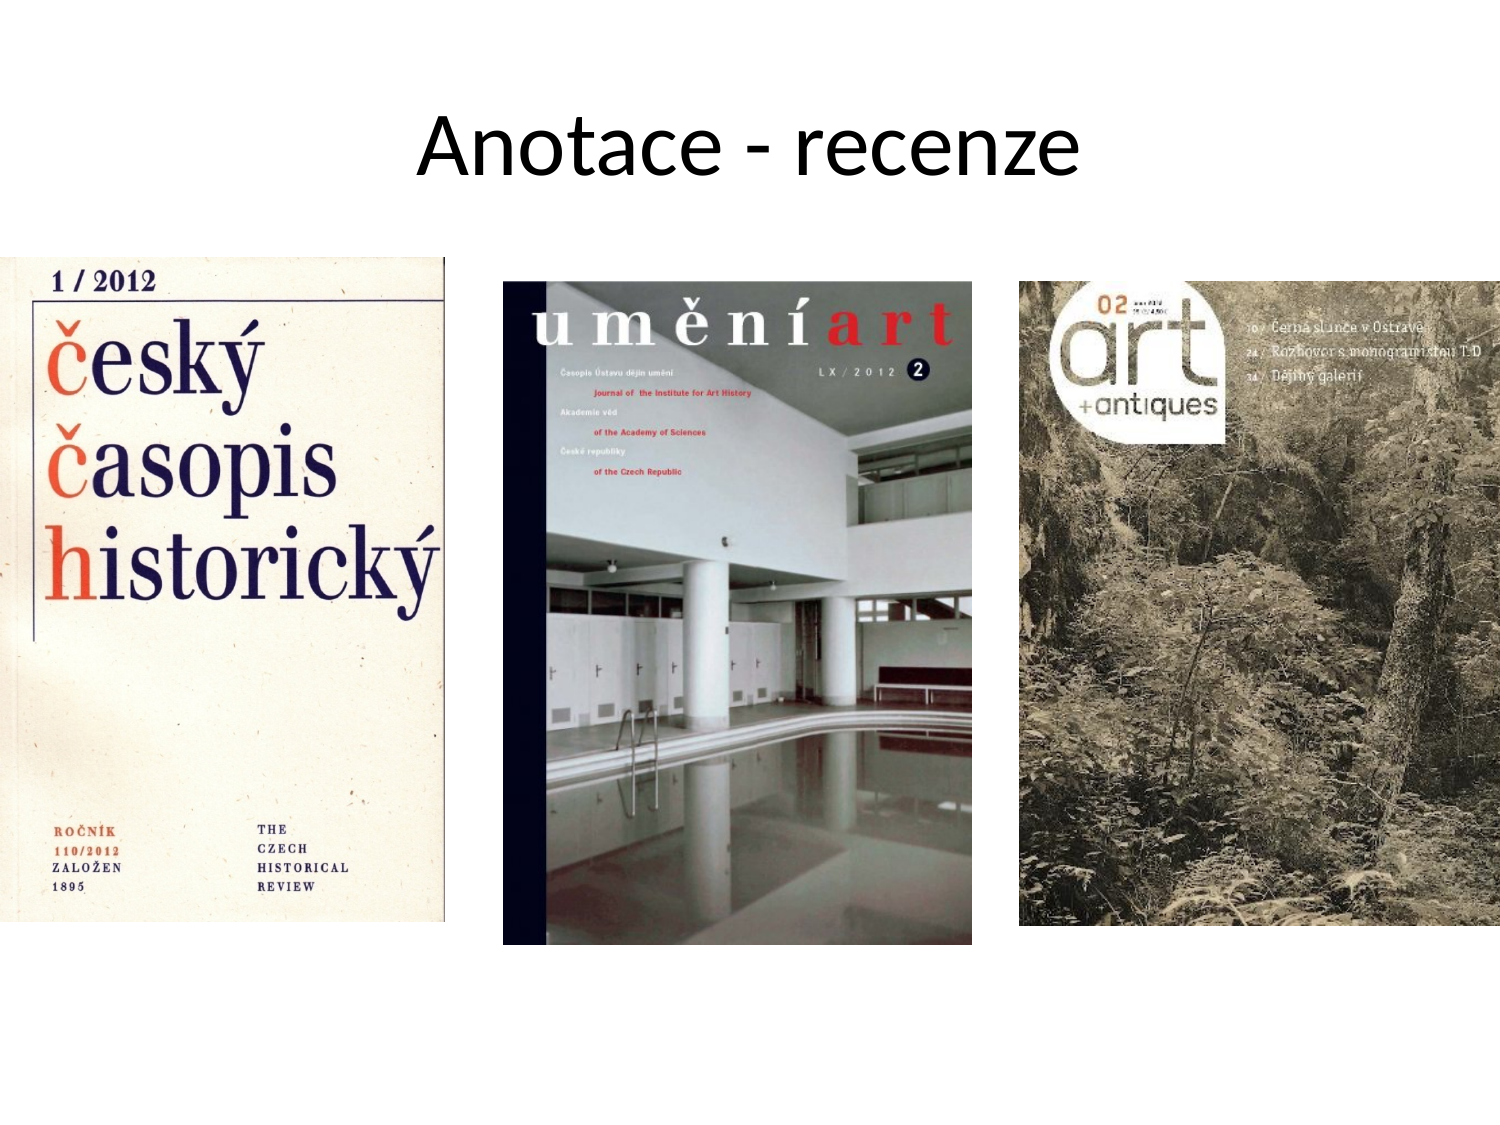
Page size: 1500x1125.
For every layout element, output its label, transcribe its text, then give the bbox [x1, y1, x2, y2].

picture [503, 280, 973, 945]
picture [0, 257, 446, 922]
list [1019, 280, 1500, 926]
title Anotace - recenze [75, 45, 1425, 233]
